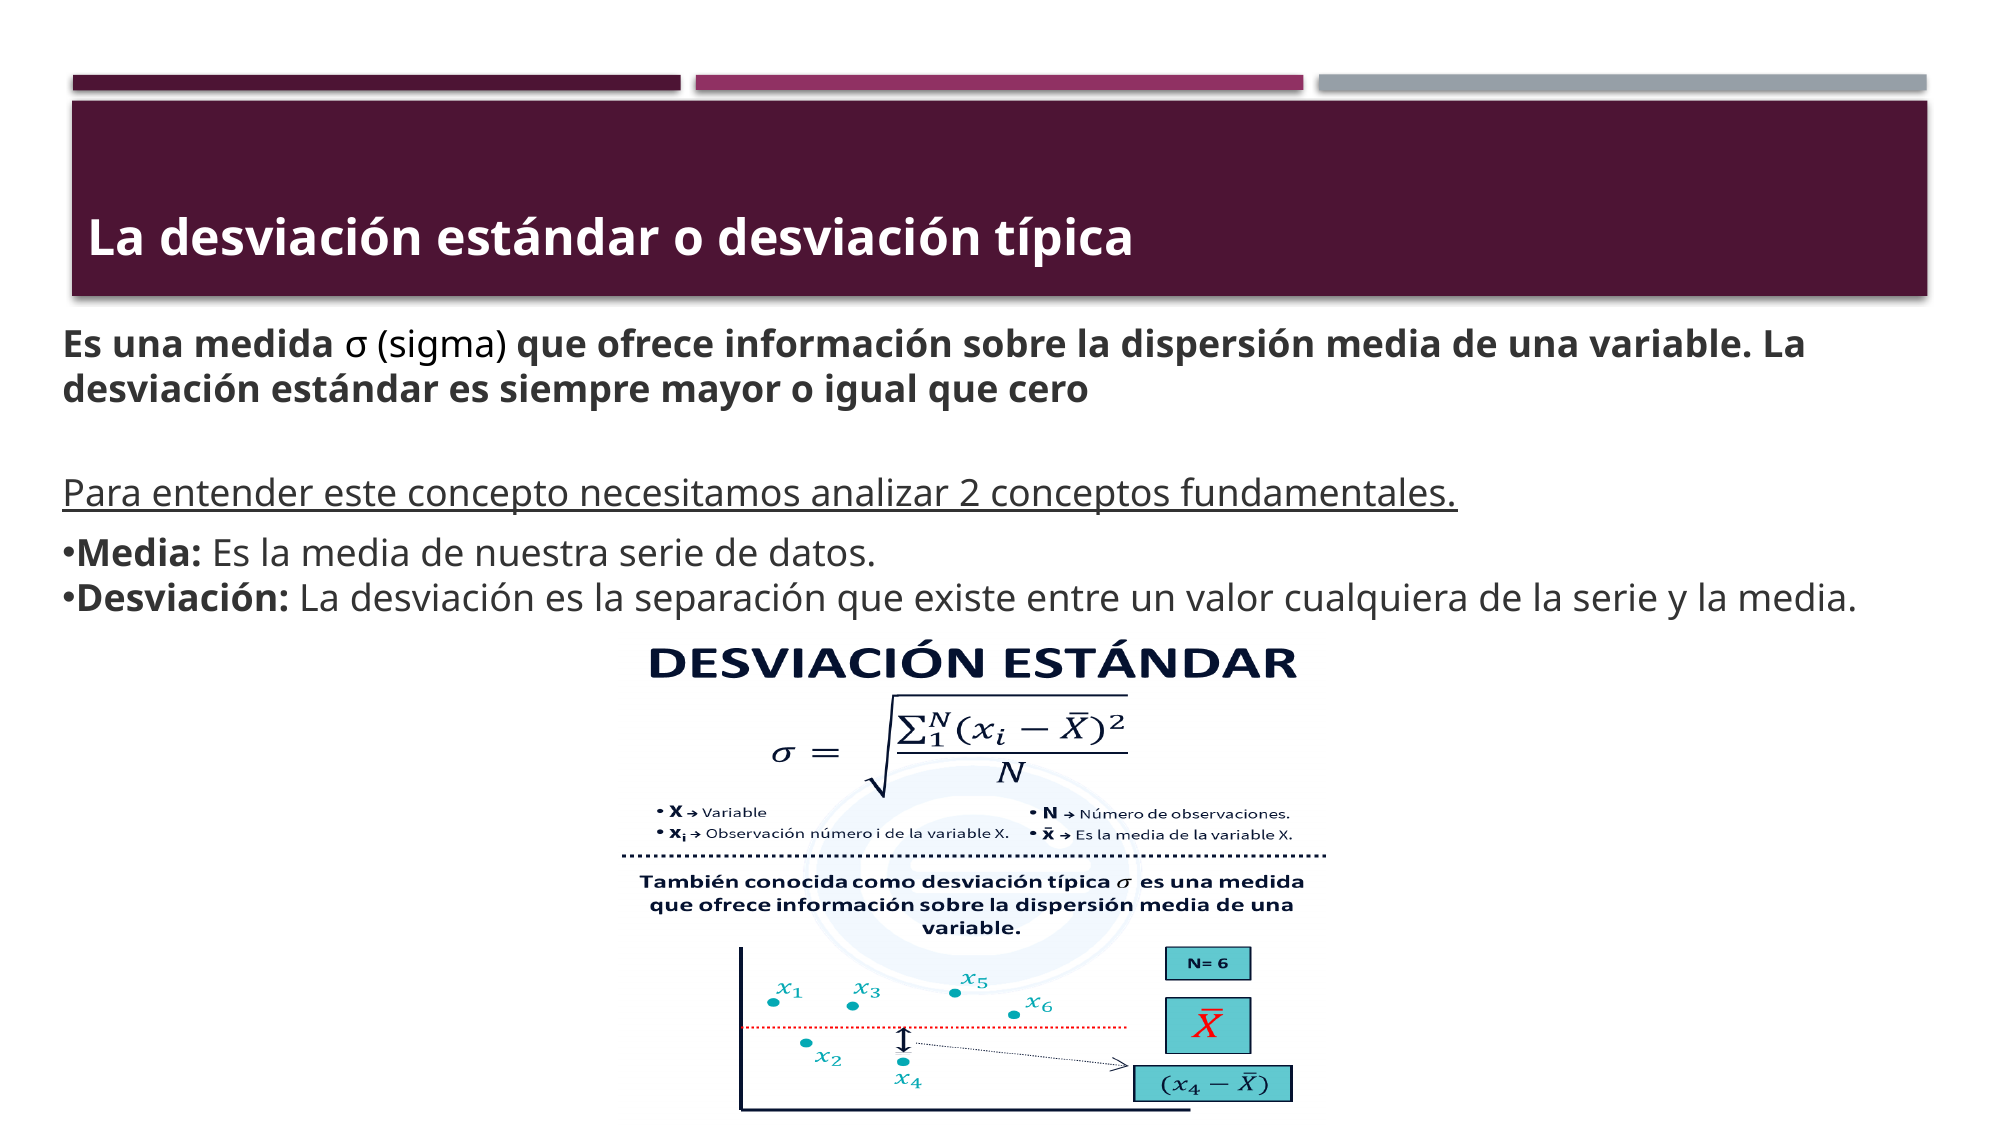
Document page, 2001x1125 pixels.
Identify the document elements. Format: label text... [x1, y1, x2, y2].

text_box La desviación estándar o desviación típica [72, 197, 1164, 273]
picture [617, 627, 1326, 1125]
text_box Para entender este concepto necesitamos analizar 2 conceptos fundamentales. [47, 461, 1738, 521]
text_box Es una medida σ (sigma) que ofrece información sobre la dispersión media de una variable. La desviación estándar es siempre mayor o igual que cero [47, 312, 1944, 418]
text_box Media: Es la media de nuestra serie de datos. Desviación: La desviación es la separación que existe entre un valor cualquiera de la serie y la media. [47, 521, 1884, 627]
